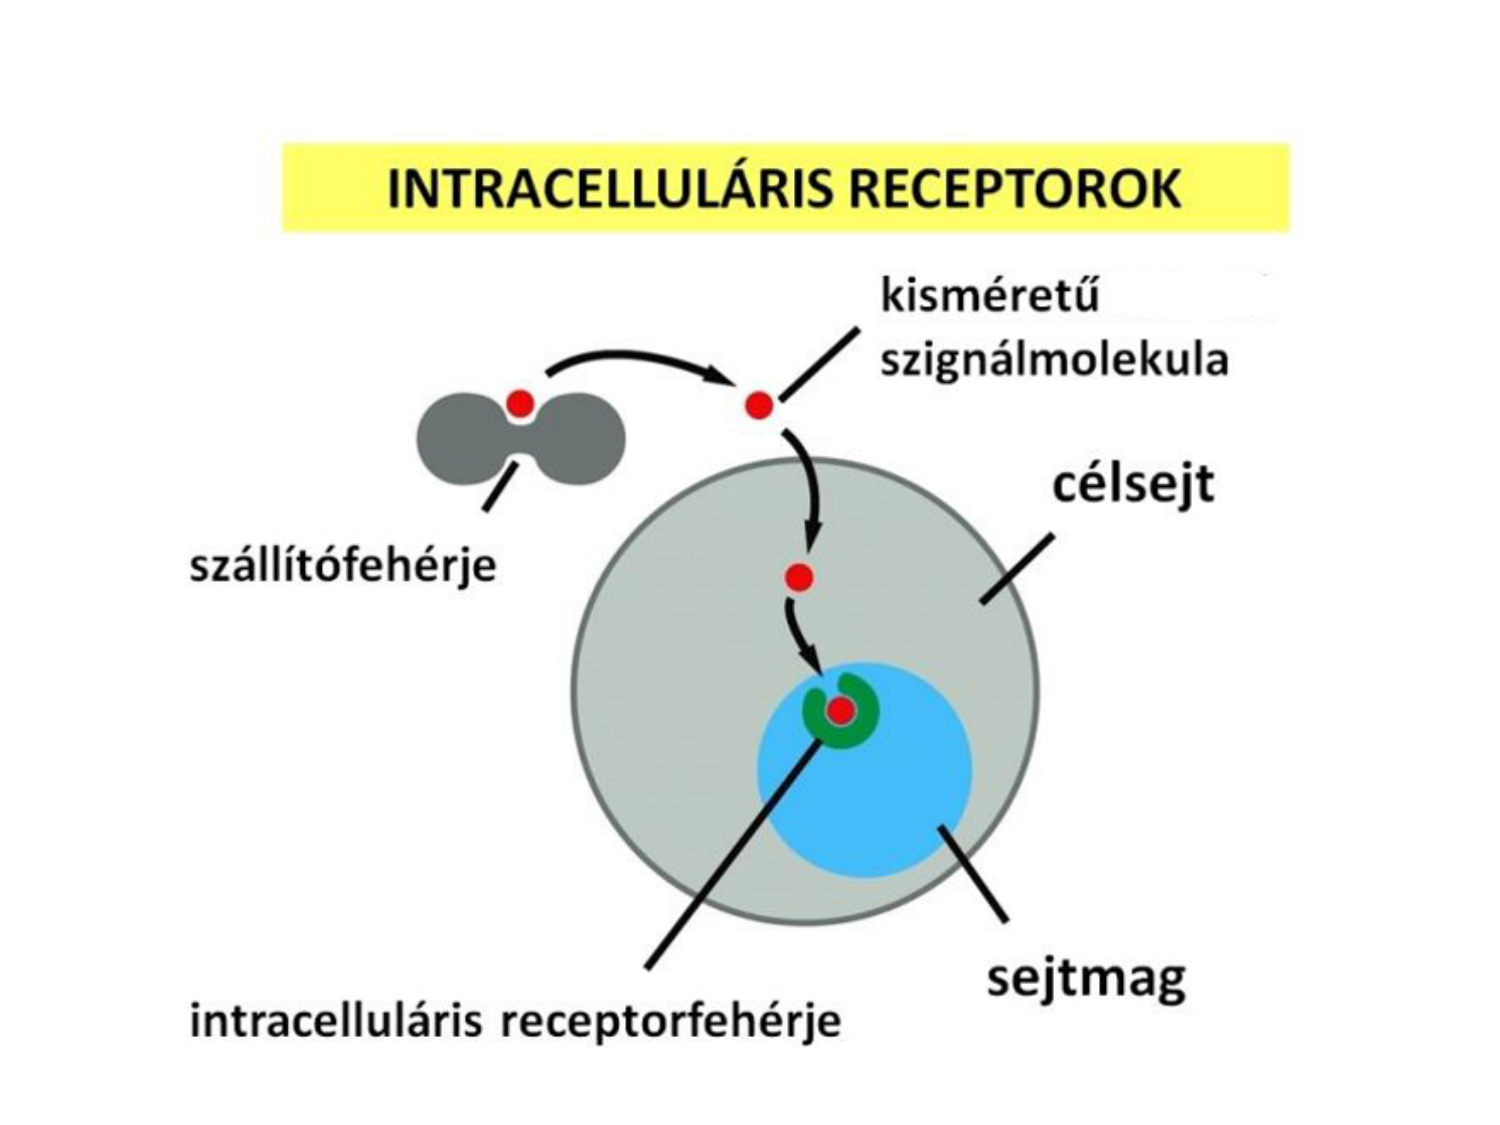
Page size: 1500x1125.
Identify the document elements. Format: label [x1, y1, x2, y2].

picture [113, 121, 1377, 1083]
